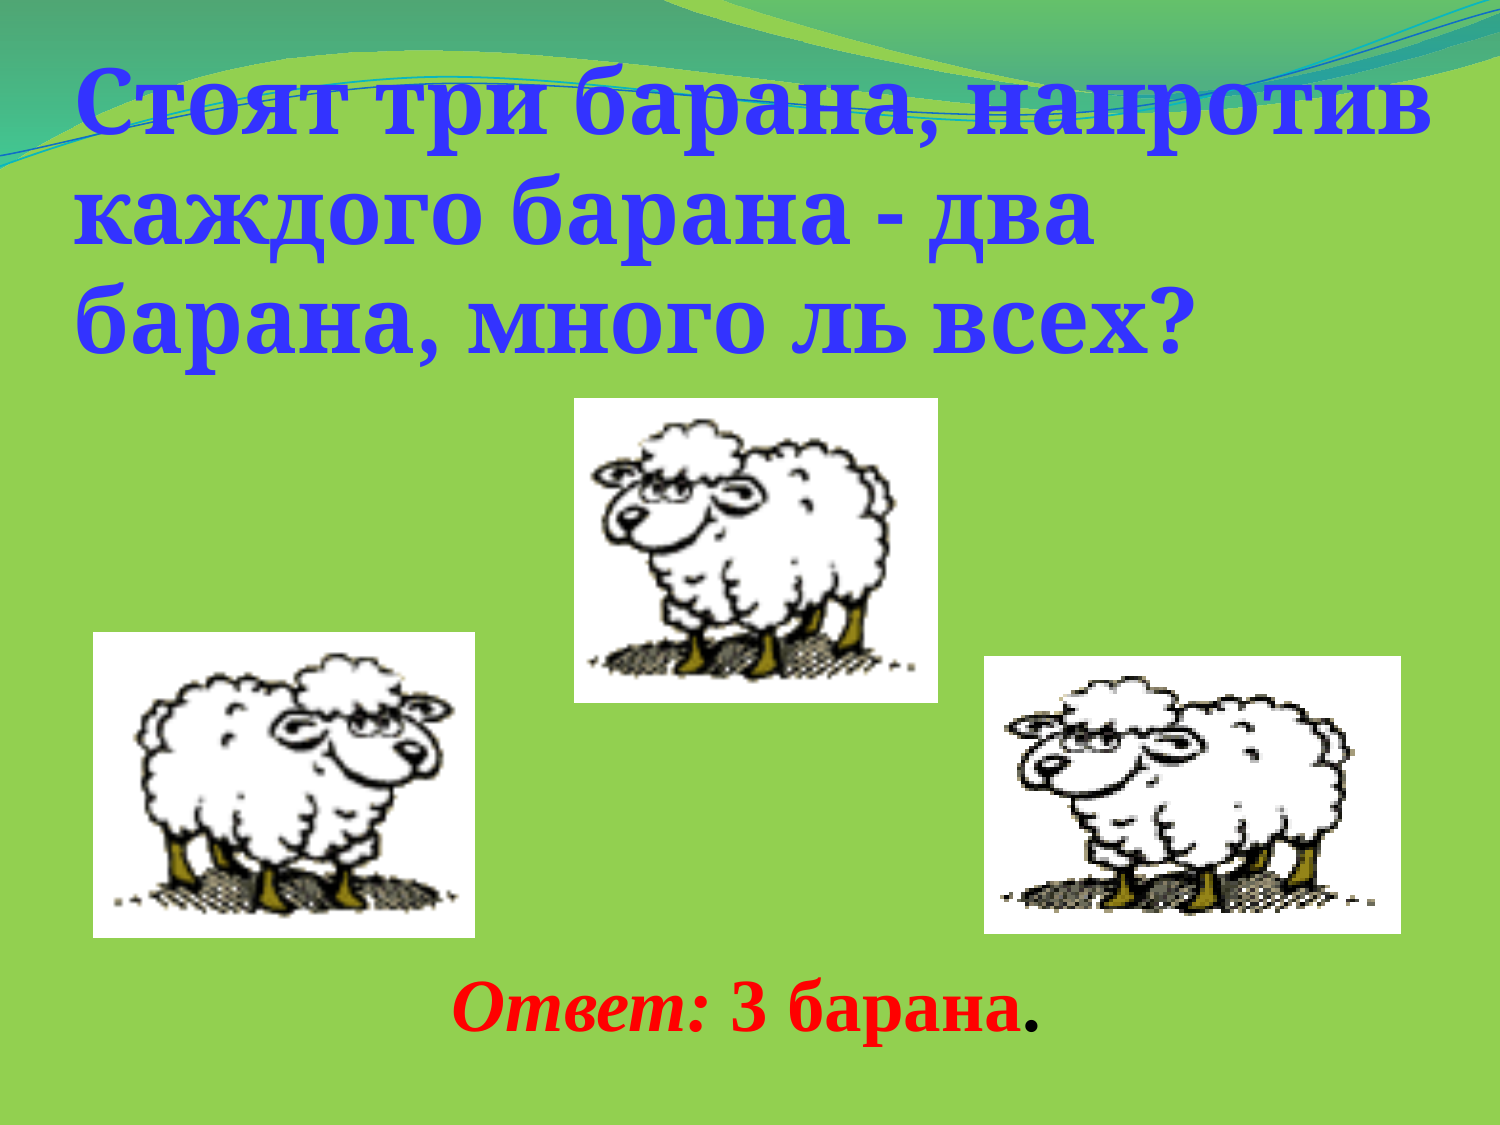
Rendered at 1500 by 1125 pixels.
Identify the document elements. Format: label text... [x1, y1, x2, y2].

picture [93, 632, 475, 938]
text_box Ответ: 3 барана. [436, 949, 1056, 1054]
picture [573, 398, 938, 704]
text_box Стоят три барана, напротив каждого барана - два барана, много ль всех? [58, 35, 1465, 380]
picture [984, 655, 1401, 934]
